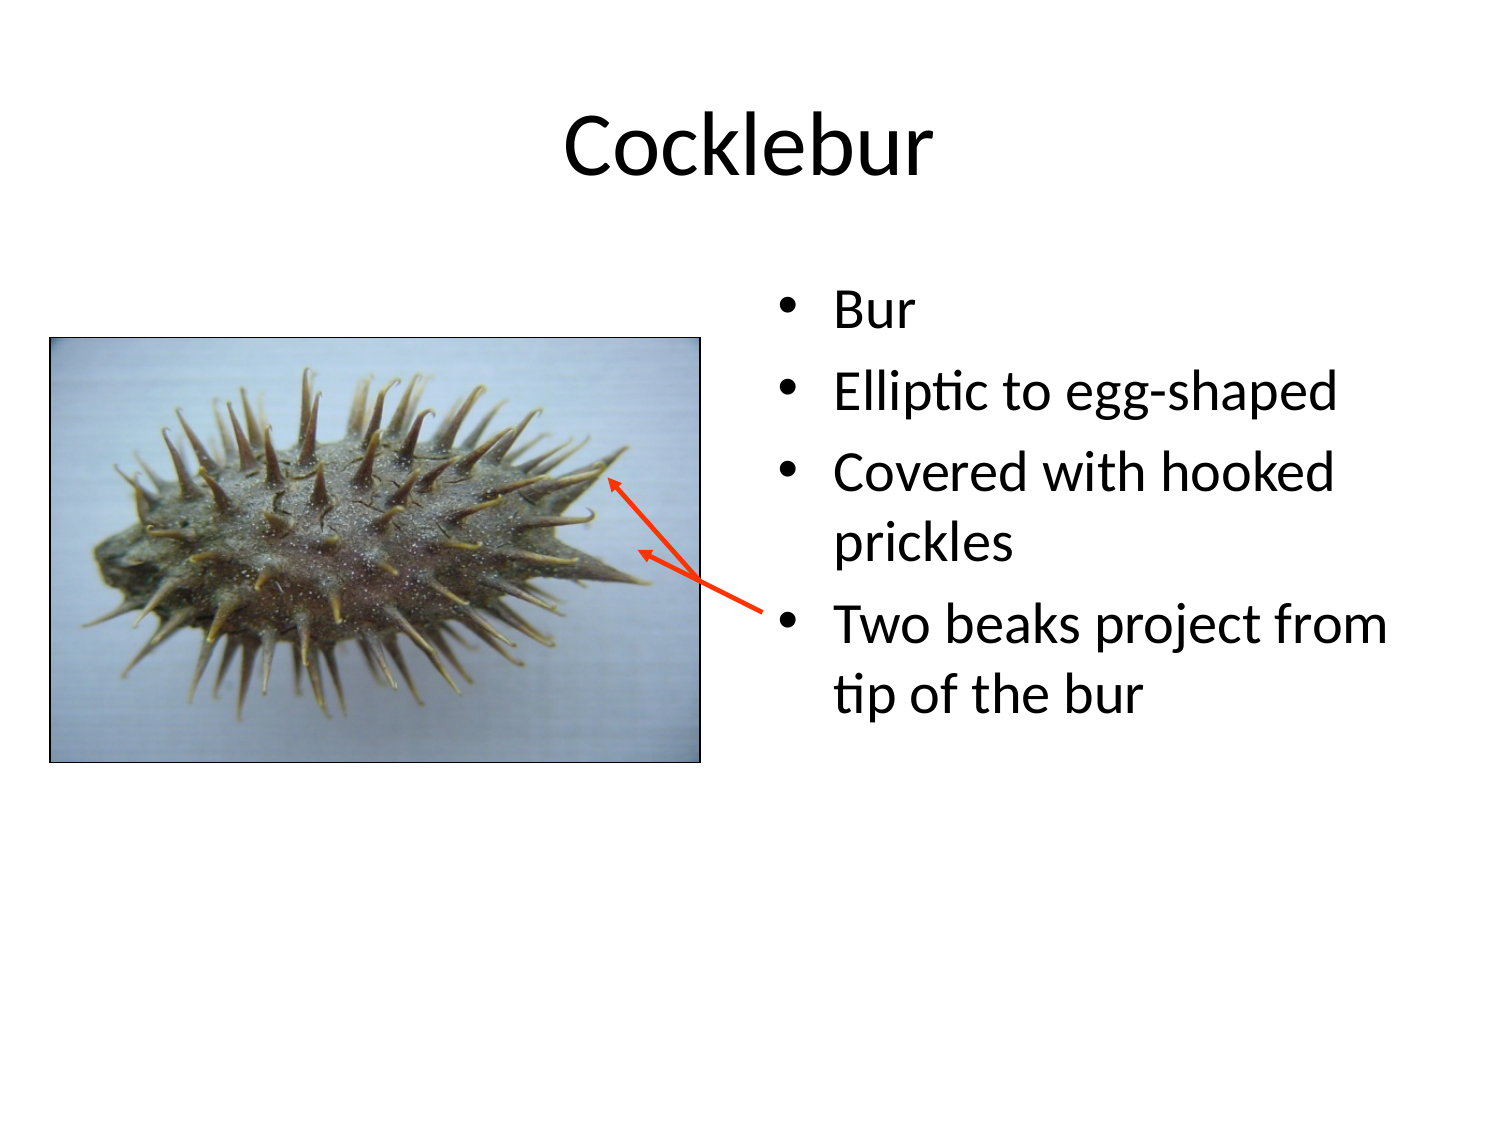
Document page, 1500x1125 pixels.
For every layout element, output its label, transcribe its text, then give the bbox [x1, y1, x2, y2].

text_box [637, 549, 698, 581]
title Cocklebur [75, 45, 1425, 233]
text_box [607, 477, 701, 582]
text_box [50, 337, 700, 763]
list Bur Elliptic to egg-shaped Covered with hooked prickles Two beaks project from tip of the bur [762, 262, 1425, 1005]
